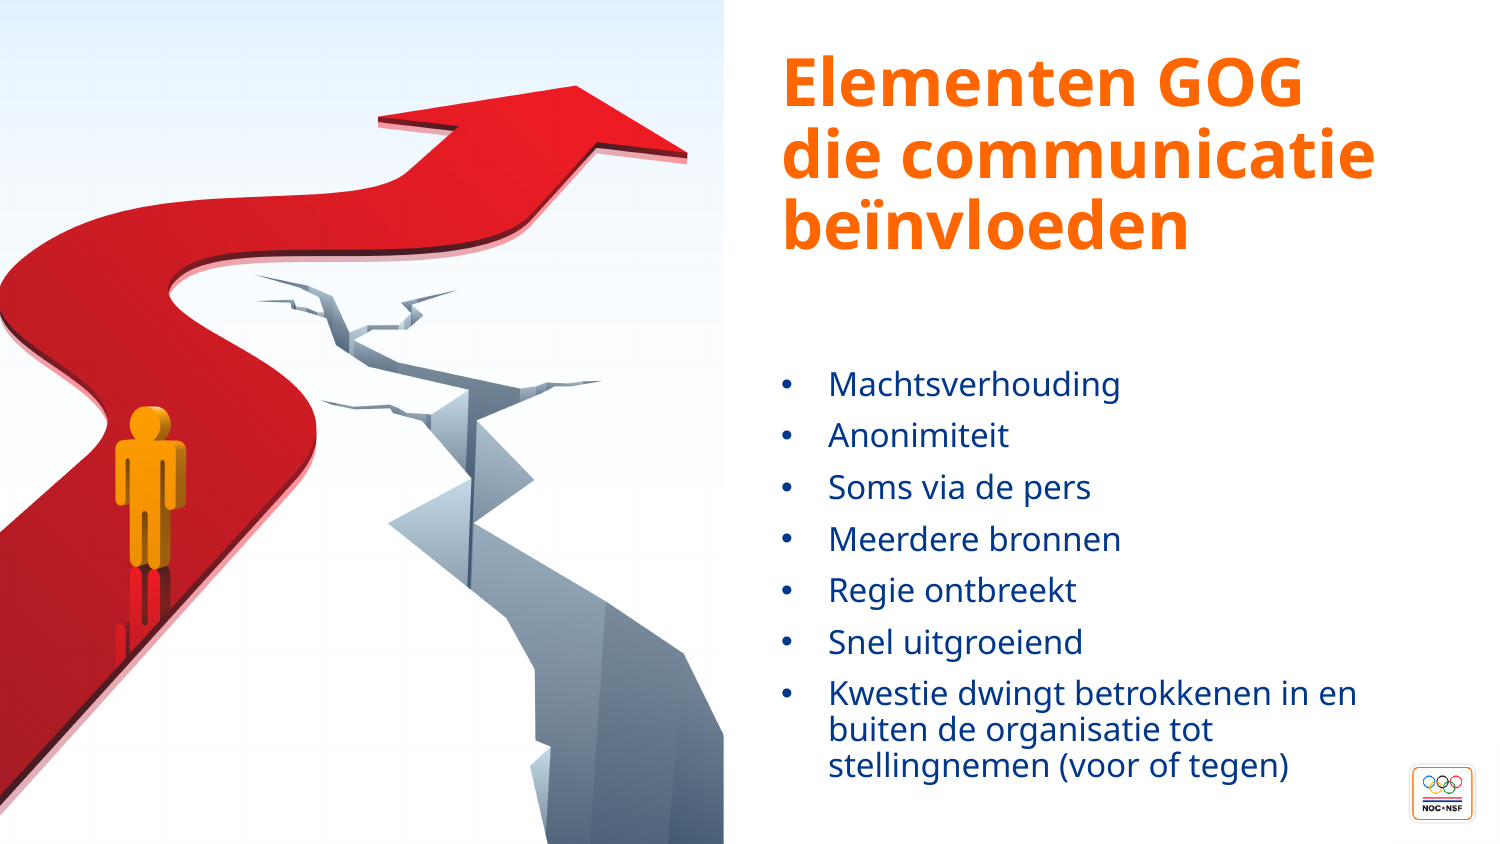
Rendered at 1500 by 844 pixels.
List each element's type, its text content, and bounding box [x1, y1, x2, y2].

picture [0, 0, 724, 844]
list Machtsverhouding Anonimiteit Soms via de pers Meerdere bronnen Regie ontbreekt Snel uitgroeiend Kwestie dwingt betrokkenen in en buiten de organisatie tot stellingnemen (voor of tegen) [781, 292, 1440, 819]
picture [1386, 743, 1500, 844]
list Elementen GOG die communicatie beïnvloeden [781, 48, 1397, 267]
